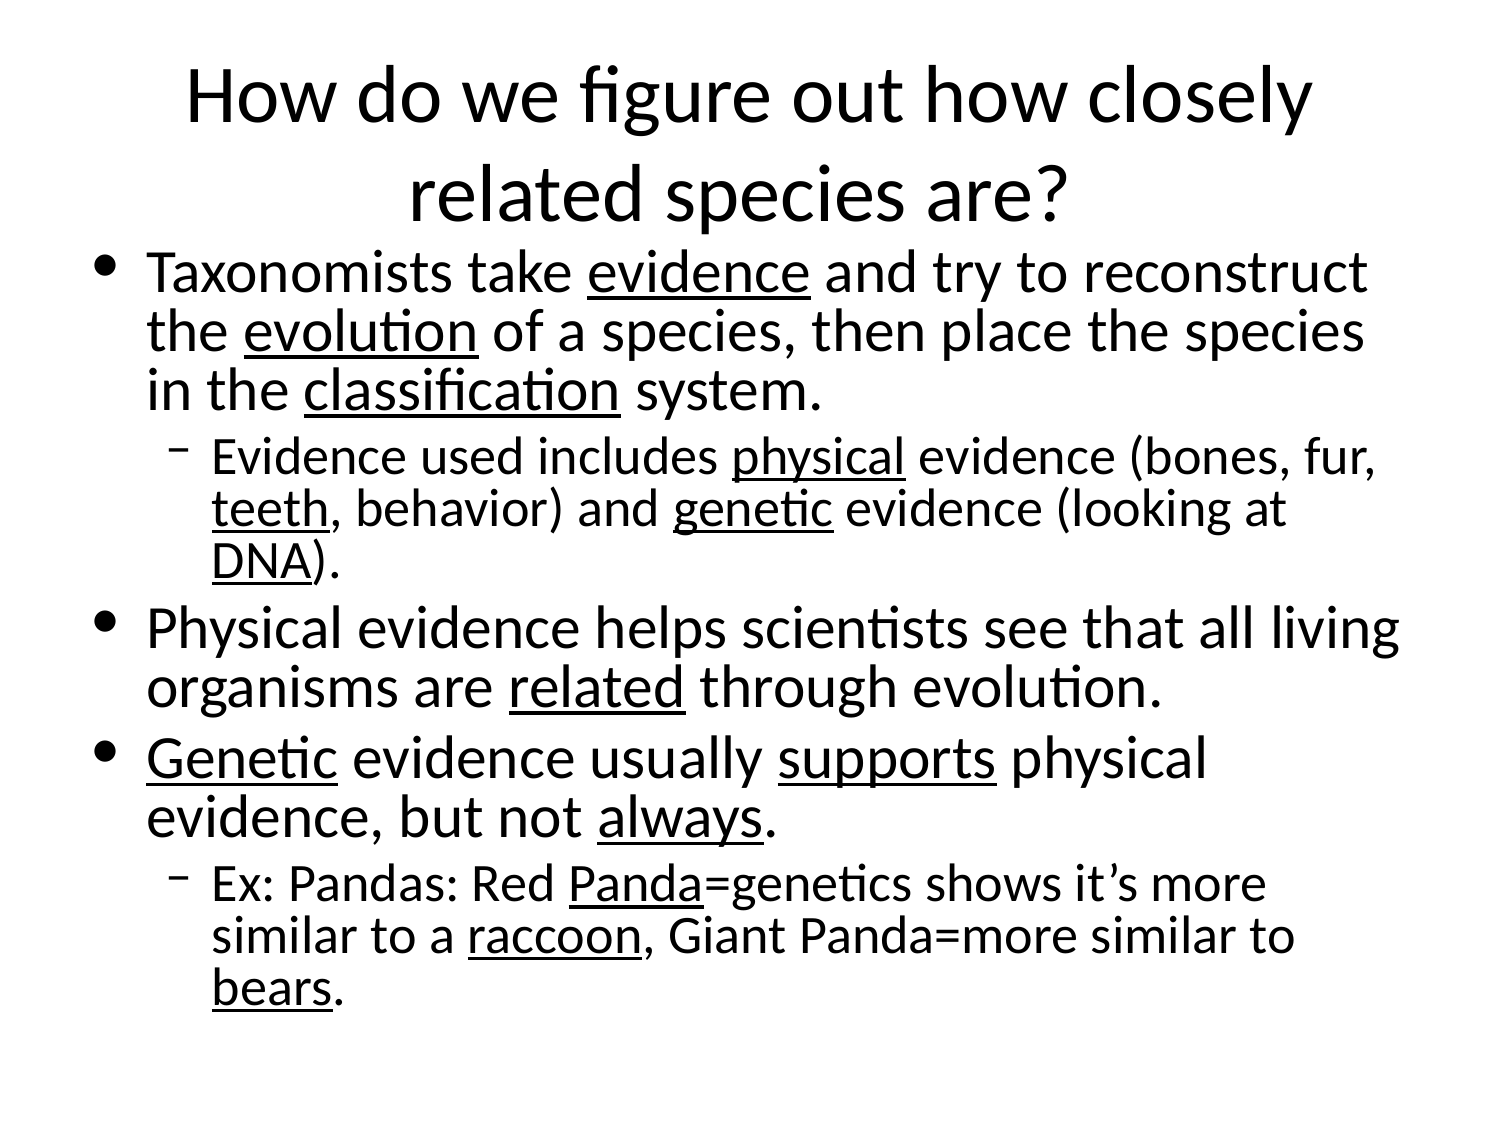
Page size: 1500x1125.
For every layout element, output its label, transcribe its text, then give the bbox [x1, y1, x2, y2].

list Taxonomists take evidence and try to reconstruct the evolution of a species, then place the species in the classification system. Evidence used includes physical evidence (bones, fur, teeth, behavior) and genetic evidence (looking at DNA). Physical evidence helps scientists see that all living organisms are related through evolution. Genetic evidence usually supports physical evidence, but not always. Ex: Pandas: Red Panda=genetics shows it’s more similar to a raccoon, Giant Panda=more similar to bears. [75, 237, 1425, 1100]
title How do we figure out how closely related species are? [75, 45, 1425, 233]
